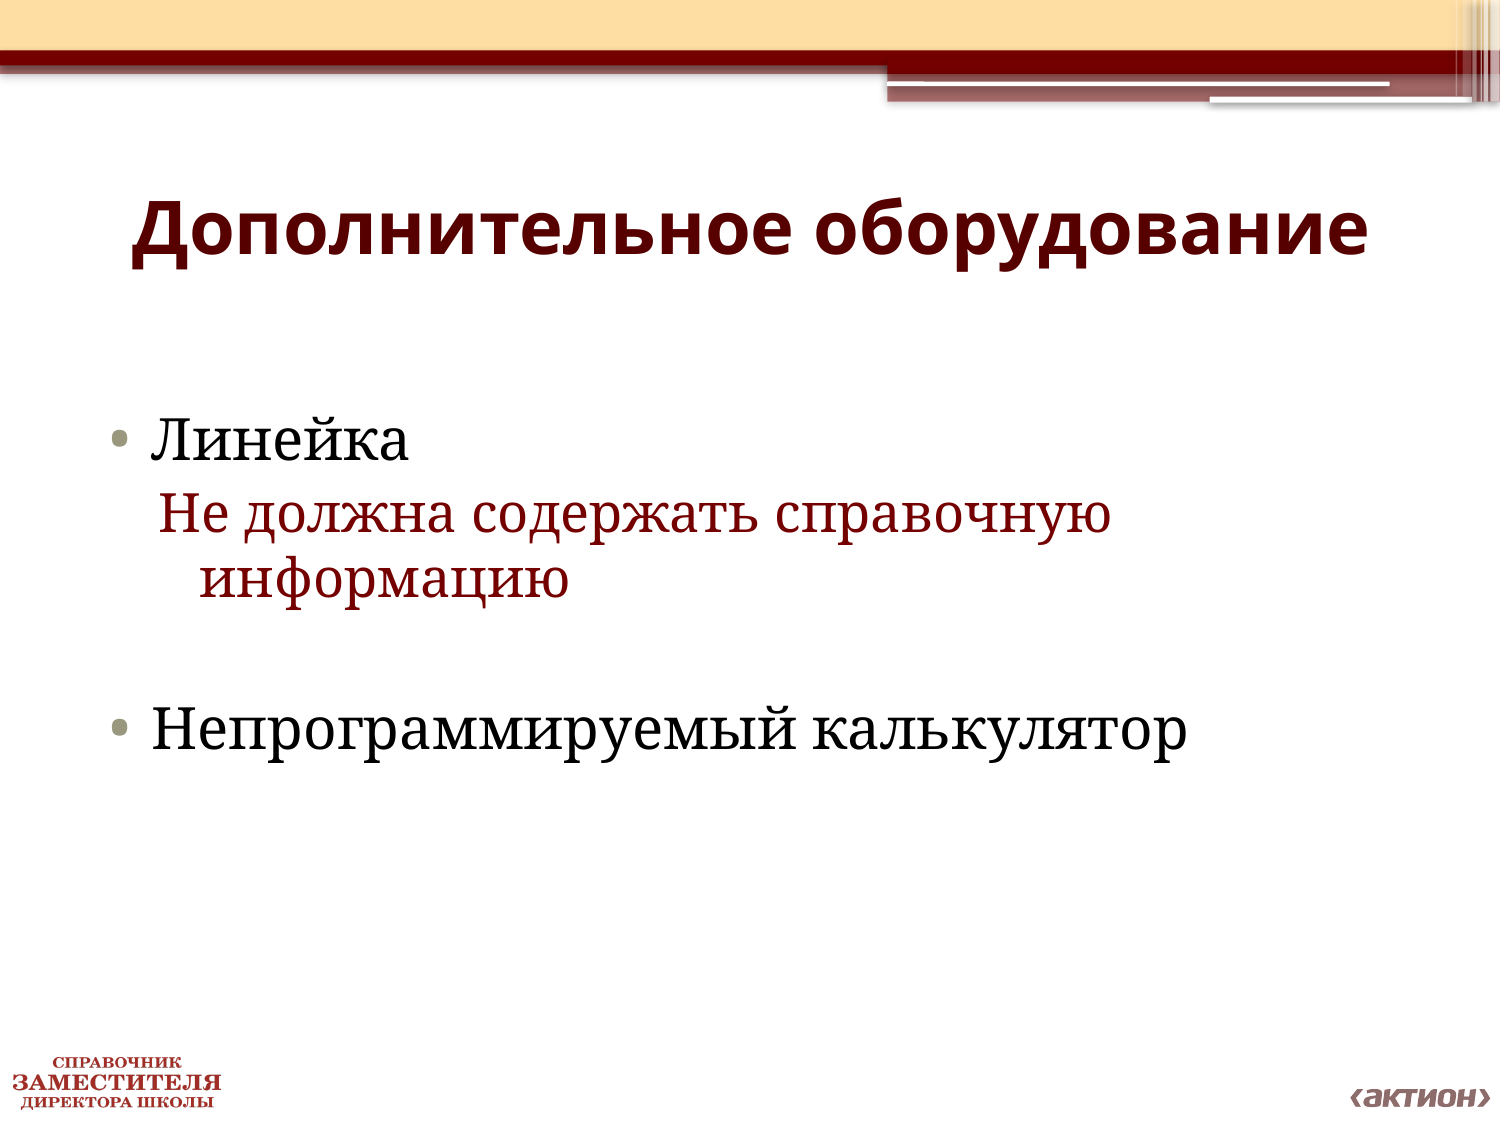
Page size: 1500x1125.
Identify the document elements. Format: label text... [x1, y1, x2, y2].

title Дополнительное оборудование [76, 137, 1427, 313]
list Линейка Не должна содержать справочную информацию Непрограммируемый калькулятор [76, 318, 1427, 1029]
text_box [13, 1056, 1500, 1111]
